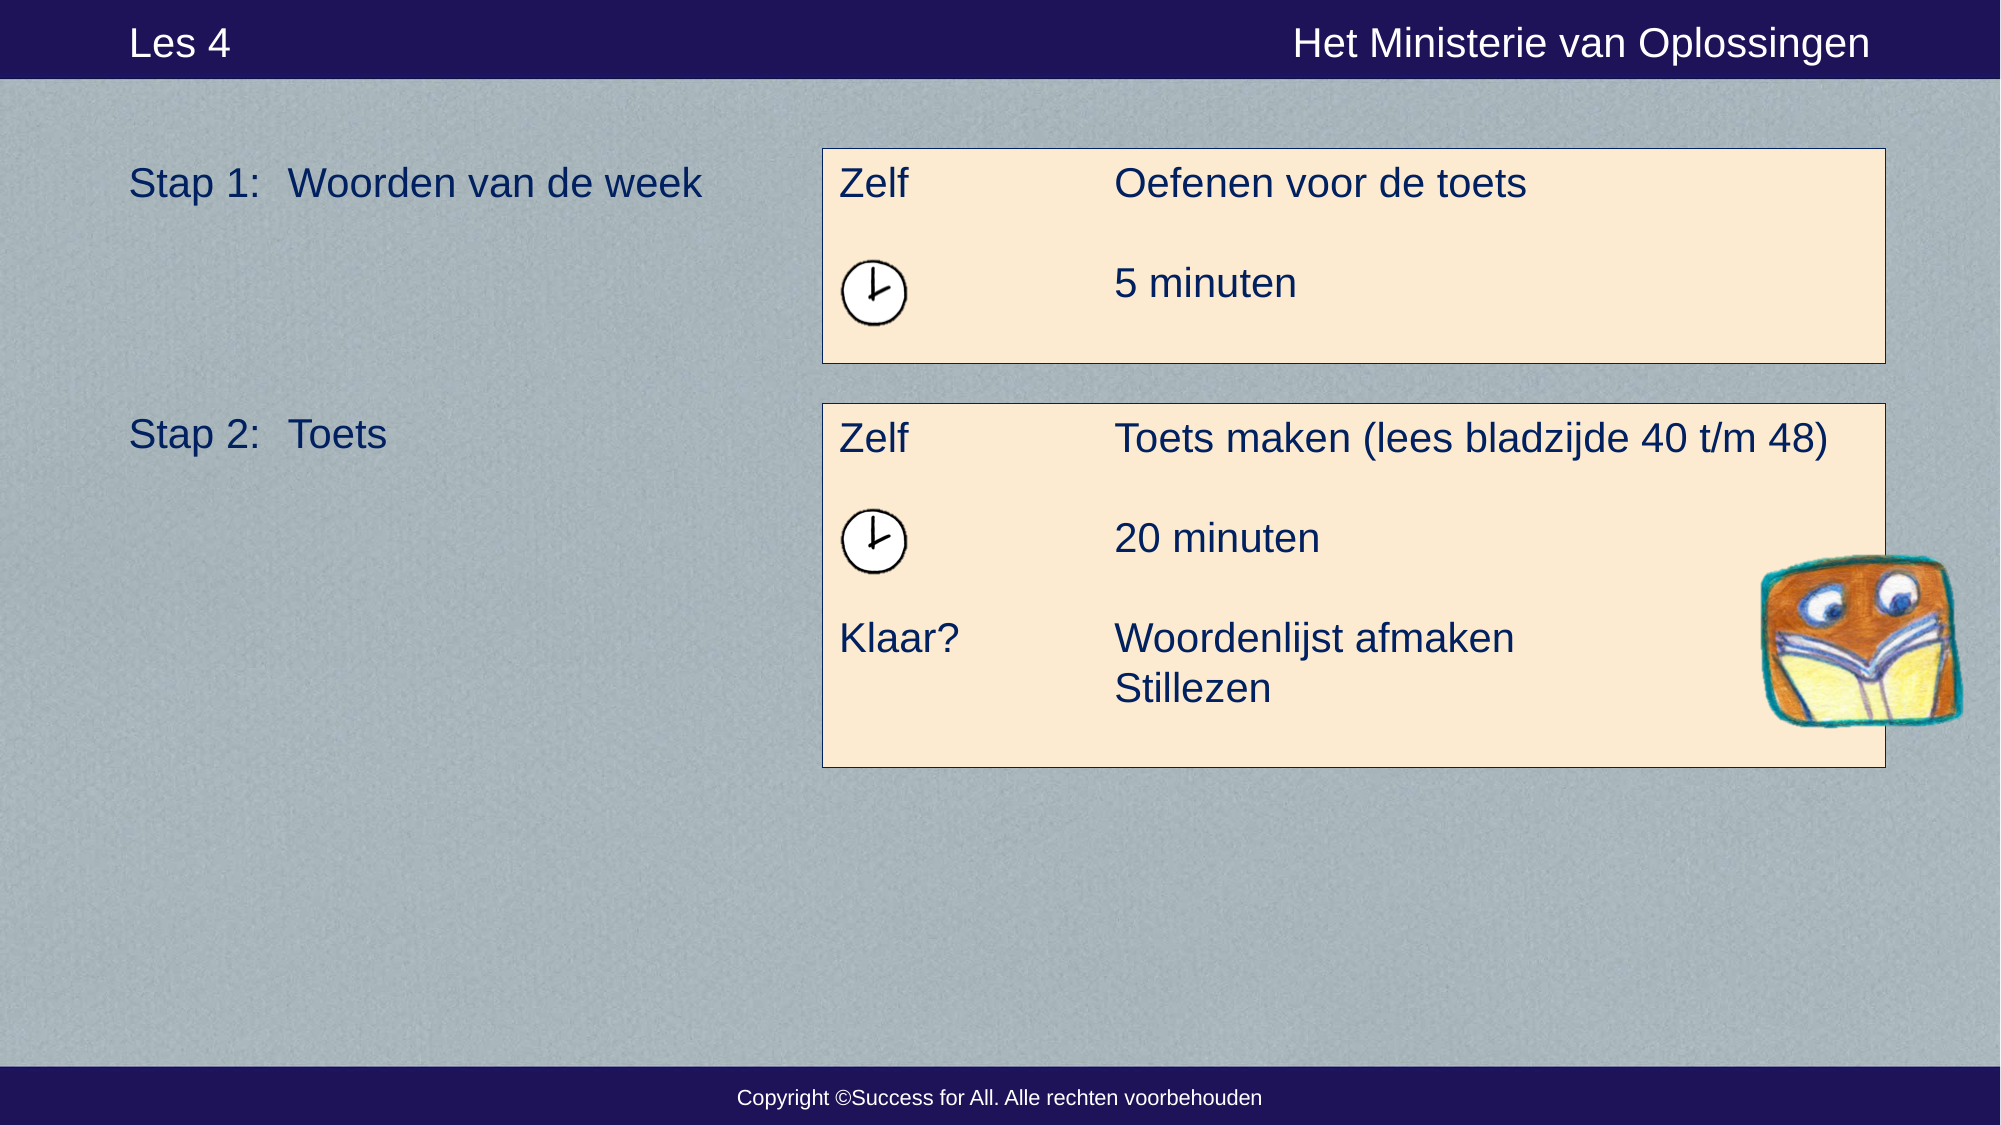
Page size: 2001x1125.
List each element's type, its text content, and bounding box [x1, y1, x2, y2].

text_box Les 4 [114, 8, 354, 73]
text_box Zelf Oefenen voor de toets 5 minuten [822, 148, 1886, 364]
picture [0, 0, 2001, 1125]
text_box Het Ministerie van Oplossingen [999, 8, 1886, 73]
text_box Stap 1: Woorden van de week Stap 2: Toets [114, 148, 907, 764]
text_box Zelf Toets maken (lees bladzijde 40 t/m 48) 20 minuten Klaar? Woordenlijst afmaken Stillezen [822, 403, 1886, 768]
text_box Copyright ©Success for All. Alle rechten voorbehouden [0, 1076, 2000, 1125]
